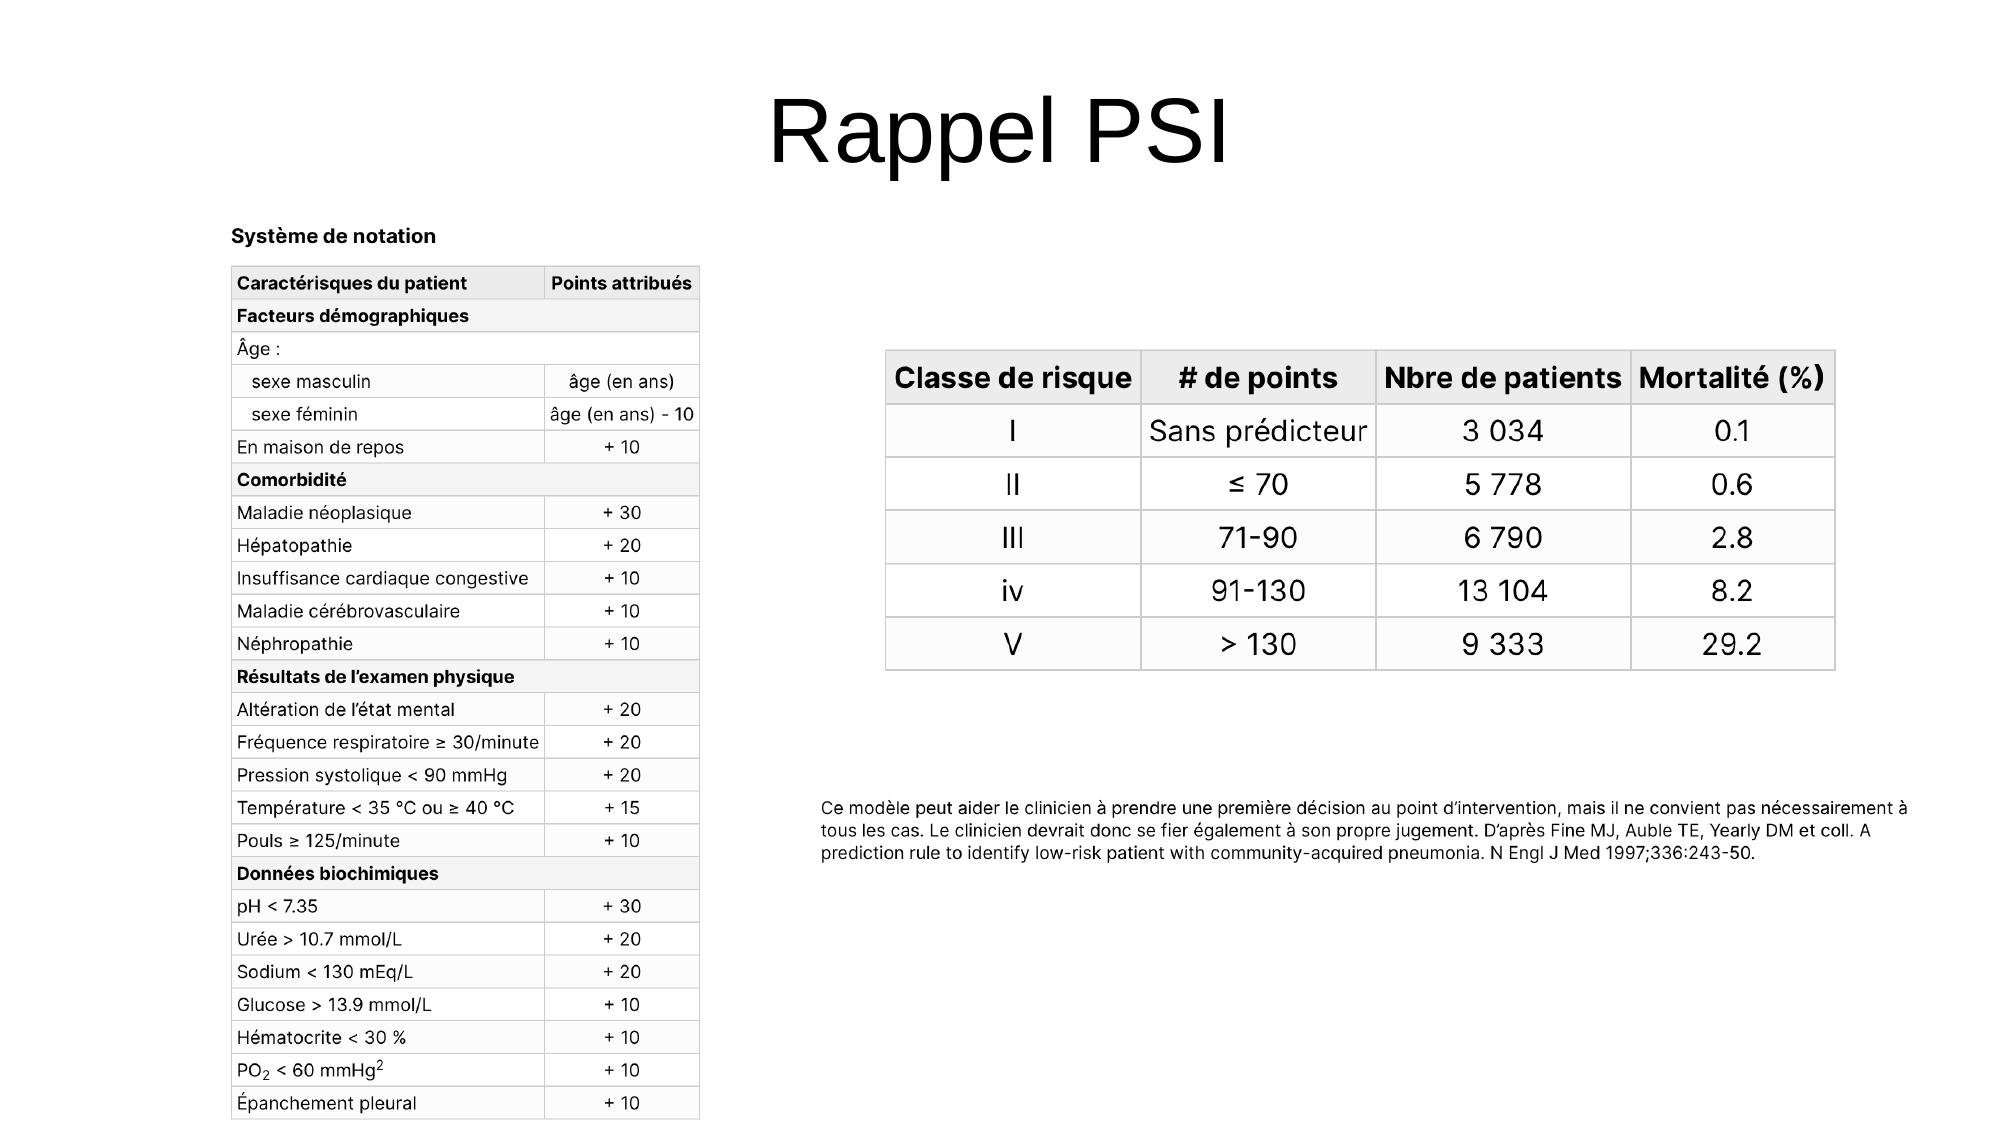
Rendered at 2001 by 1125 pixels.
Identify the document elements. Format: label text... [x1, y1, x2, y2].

picture [810, 796, 1918, 870]
title Rappel PSI [49, 31, 1951, 220]
picture [874, 337, 1848, 678]
picture [220, 219, 710, 1125]
